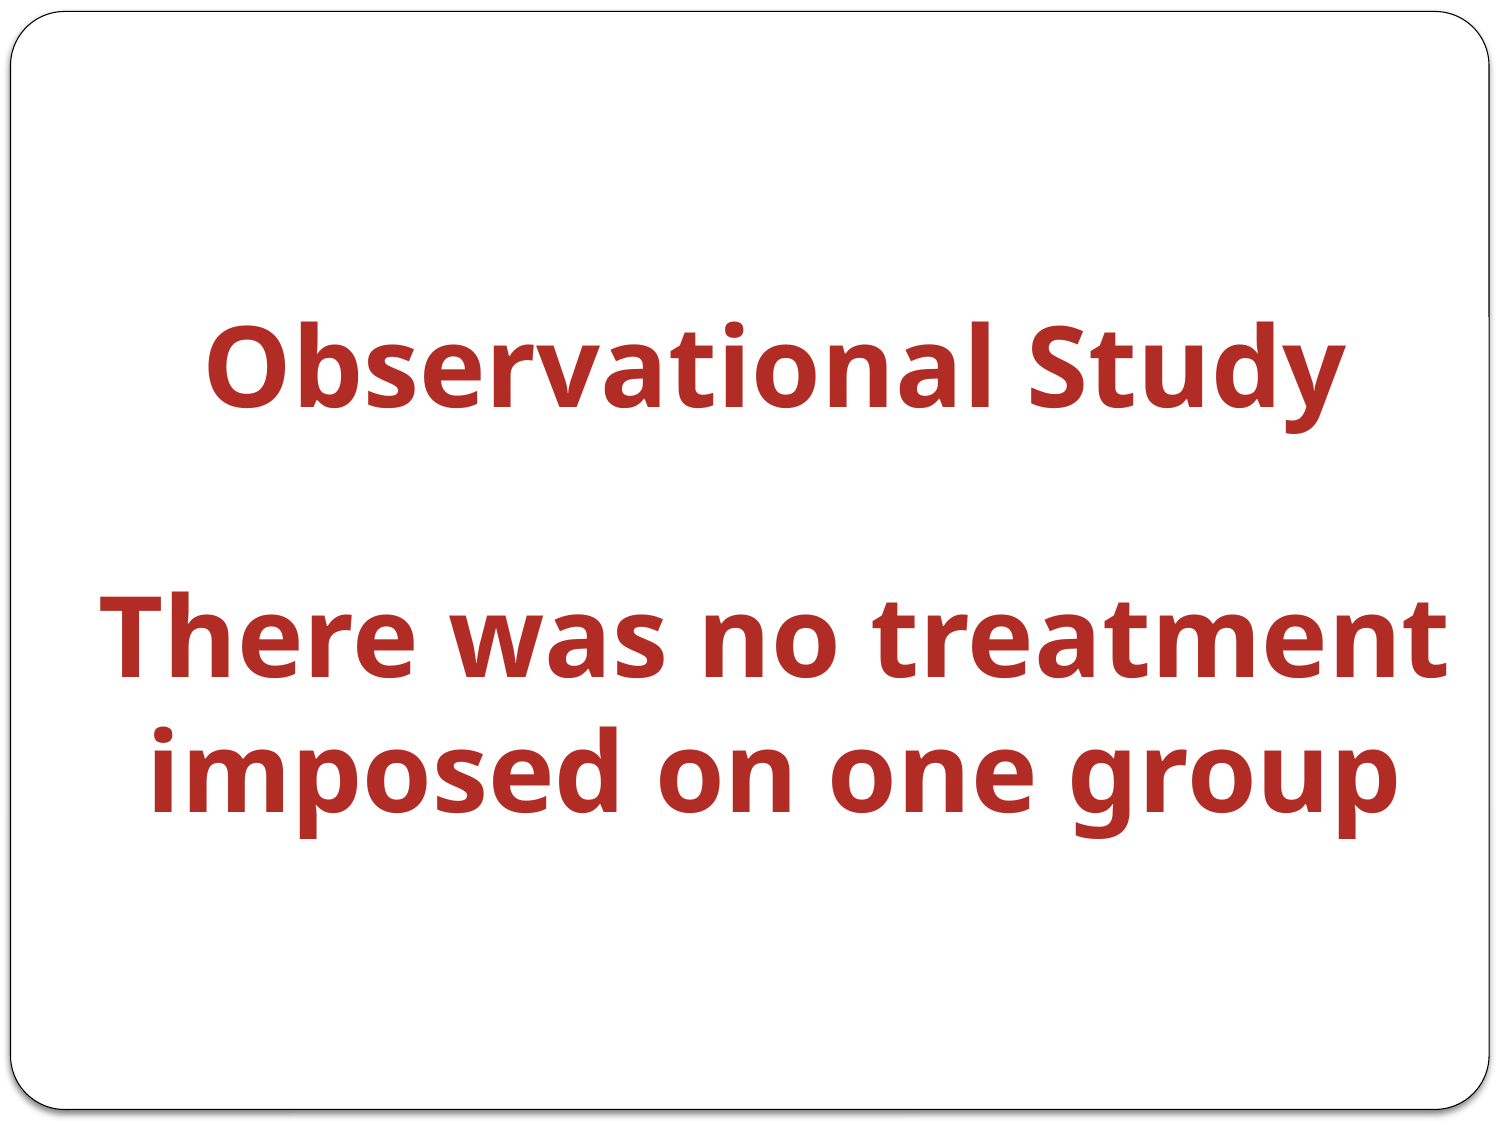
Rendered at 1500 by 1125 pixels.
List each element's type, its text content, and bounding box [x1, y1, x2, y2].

text_box Observational Study There was no treatment imposed on one group [75, 287, 1475, 843]
